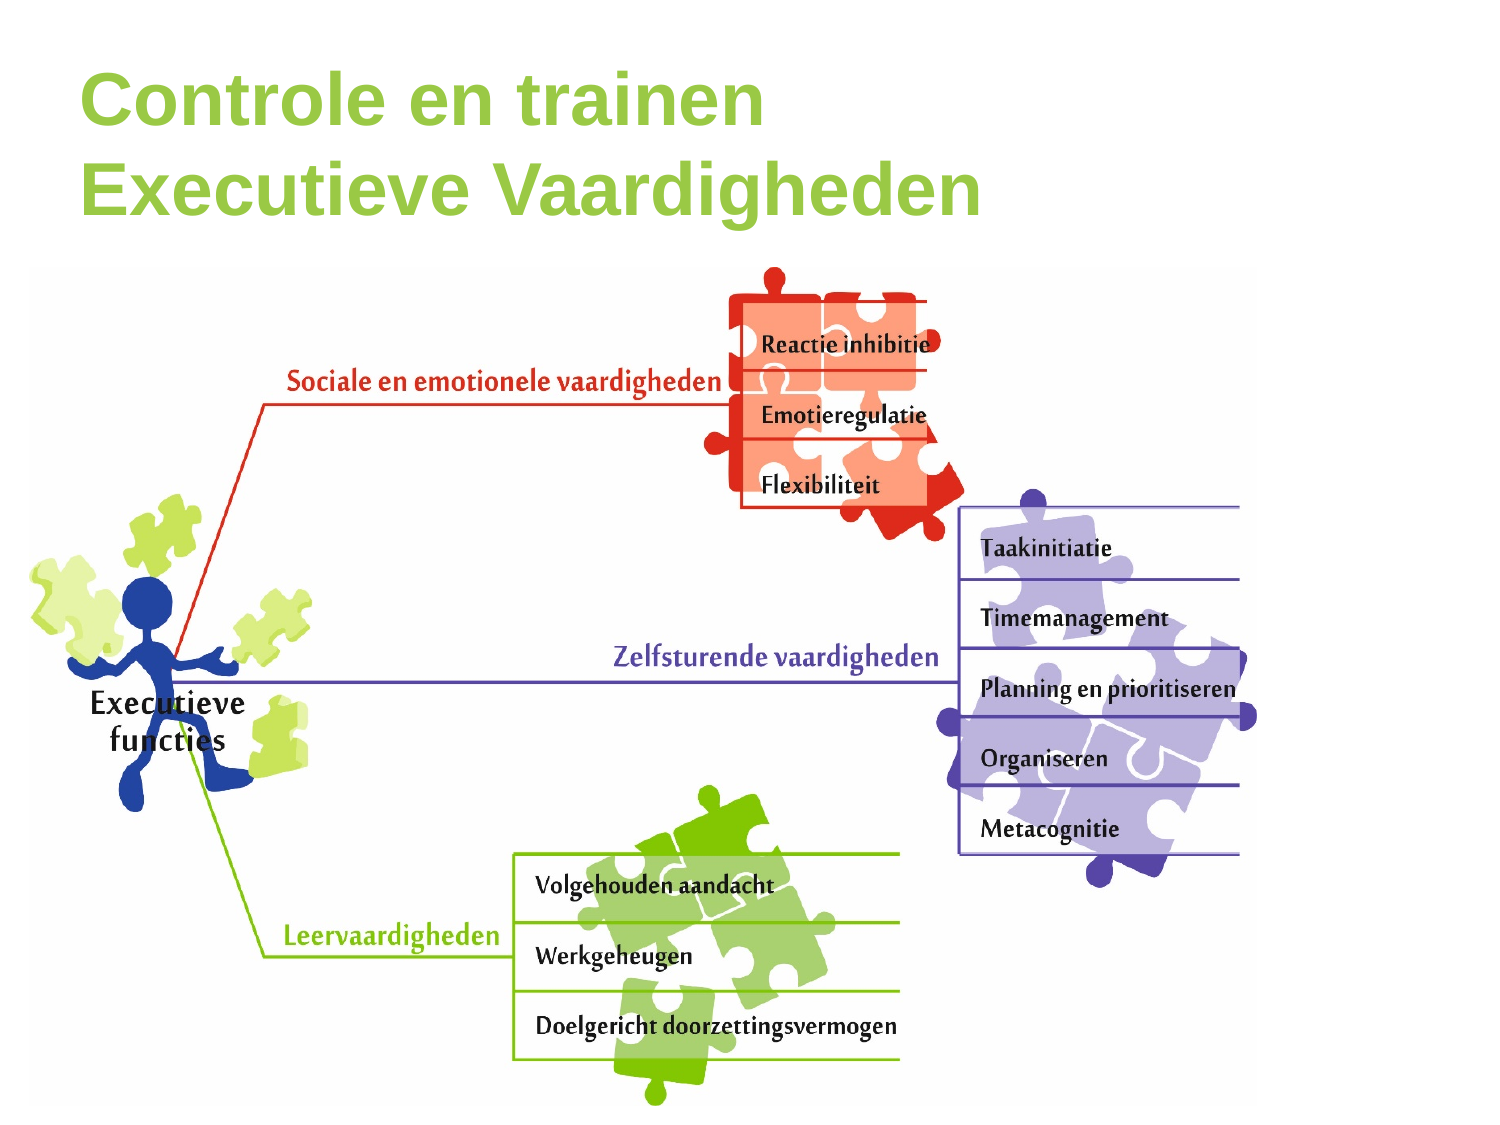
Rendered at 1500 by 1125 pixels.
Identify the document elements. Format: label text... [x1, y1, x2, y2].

text_box Controle en trainen Executieve Vaardigheden [64, 42, 1471, 238]
picture [29, 267, 1257, 1106]
